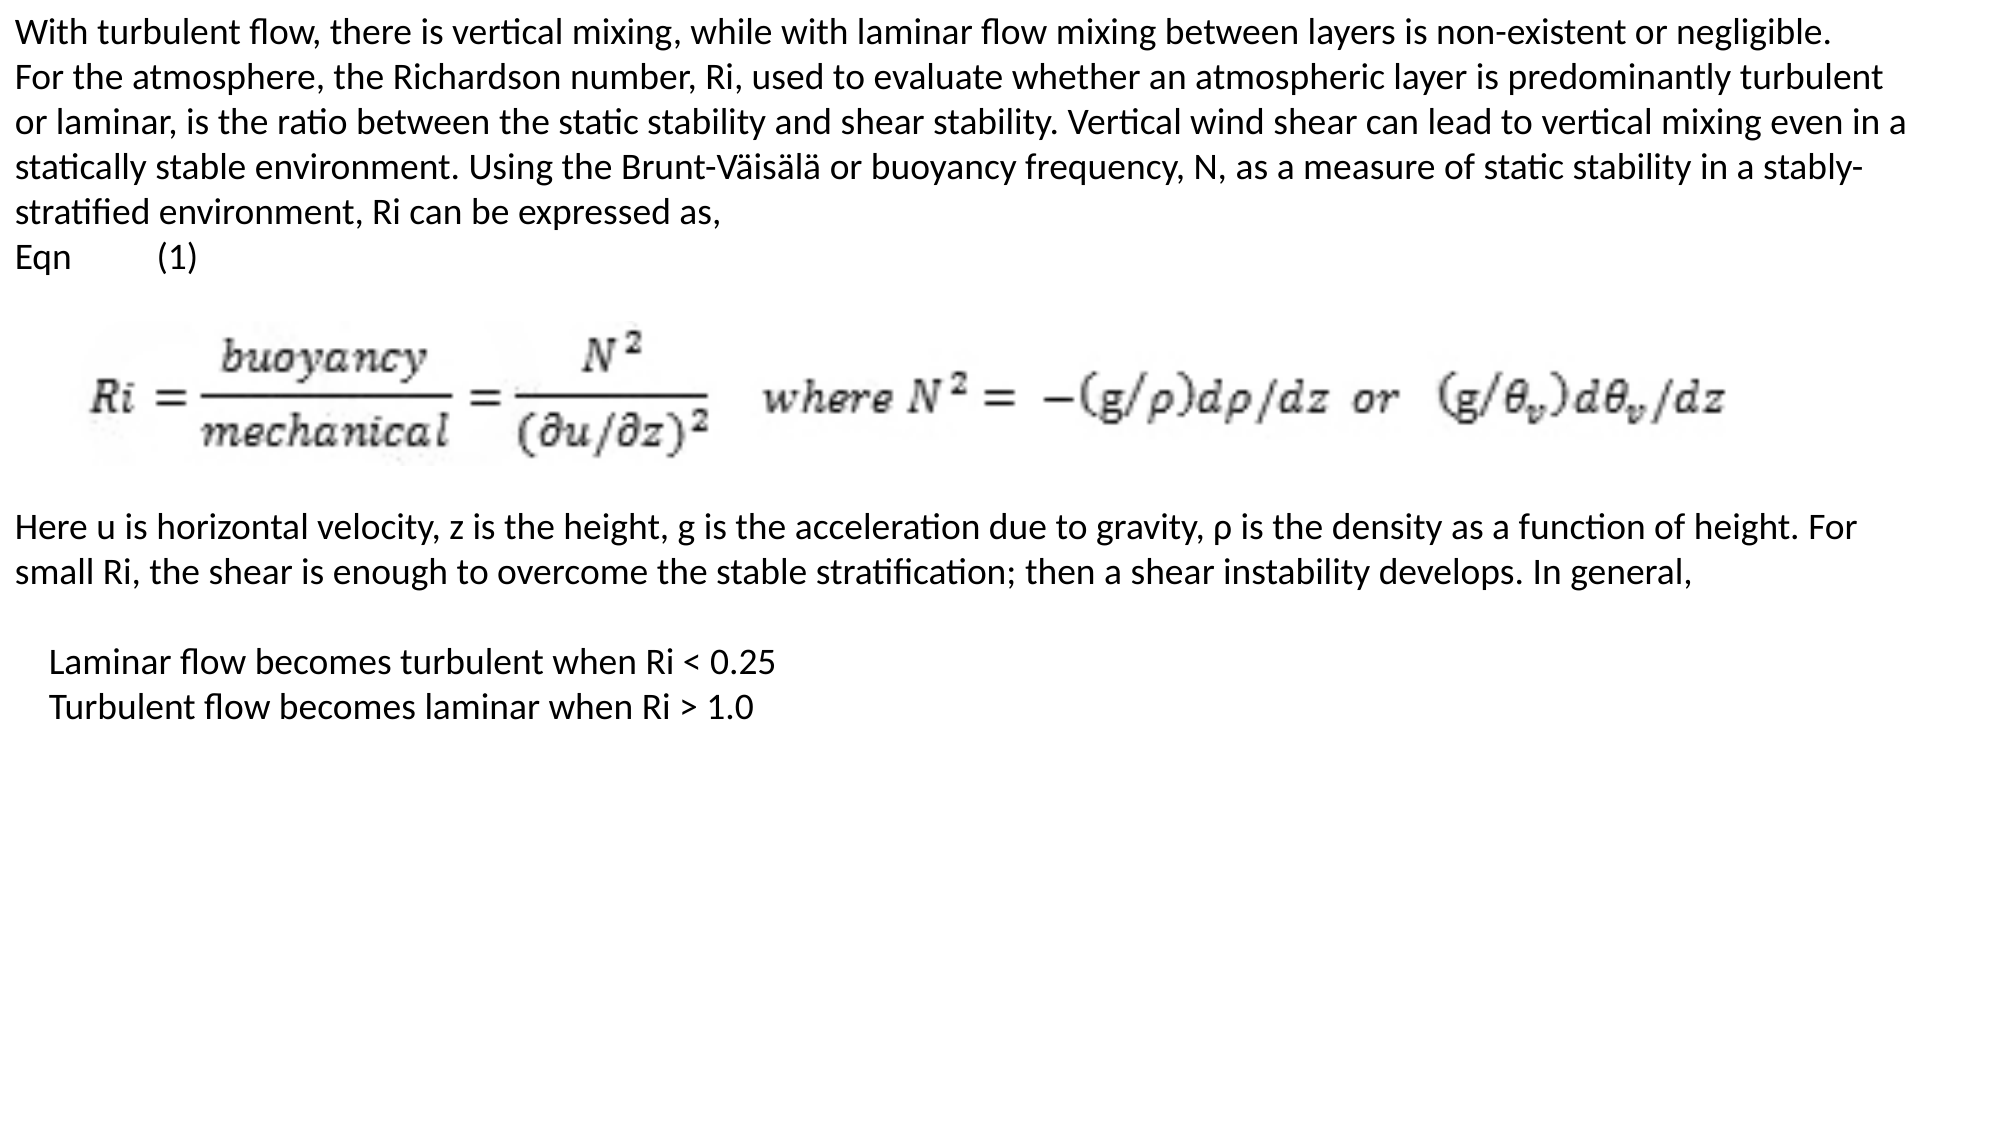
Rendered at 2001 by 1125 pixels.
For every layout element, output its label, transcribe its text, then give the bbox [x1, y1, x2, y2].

picture [69, 321, 1737, 466]
text_box With turbulent flow, there is vertical mixing, while with laminar flow mixing between layers is non-existent or negligible. For the atmosphere, the Richardson number, Ri, used to evaluate whether an atmospheric layer is predominantly turbulent or laminar, is the ratio between the static stability and shear stability. Vertical wind shear can lead to vertical mixing even in a statically stable environment. Using the Brunt-Väisälä or buoyancy frequency, N, as a measure of static stability in a stably-stratified environment, Ri can be expressed as, Eqn (1) Here u is horizontal velocity, z is the height, g is the acceleration due to gravity, ρ is the density as a function of height. For small Ri, the shear is enough to overcome the stable stratification; then a shear instability develops. In general, Laminar flow becomes turbulent when Ri < 0.25 Turbulent flow becomes laminar when Ri > 1.0 [0, 0, 1940, 780]
